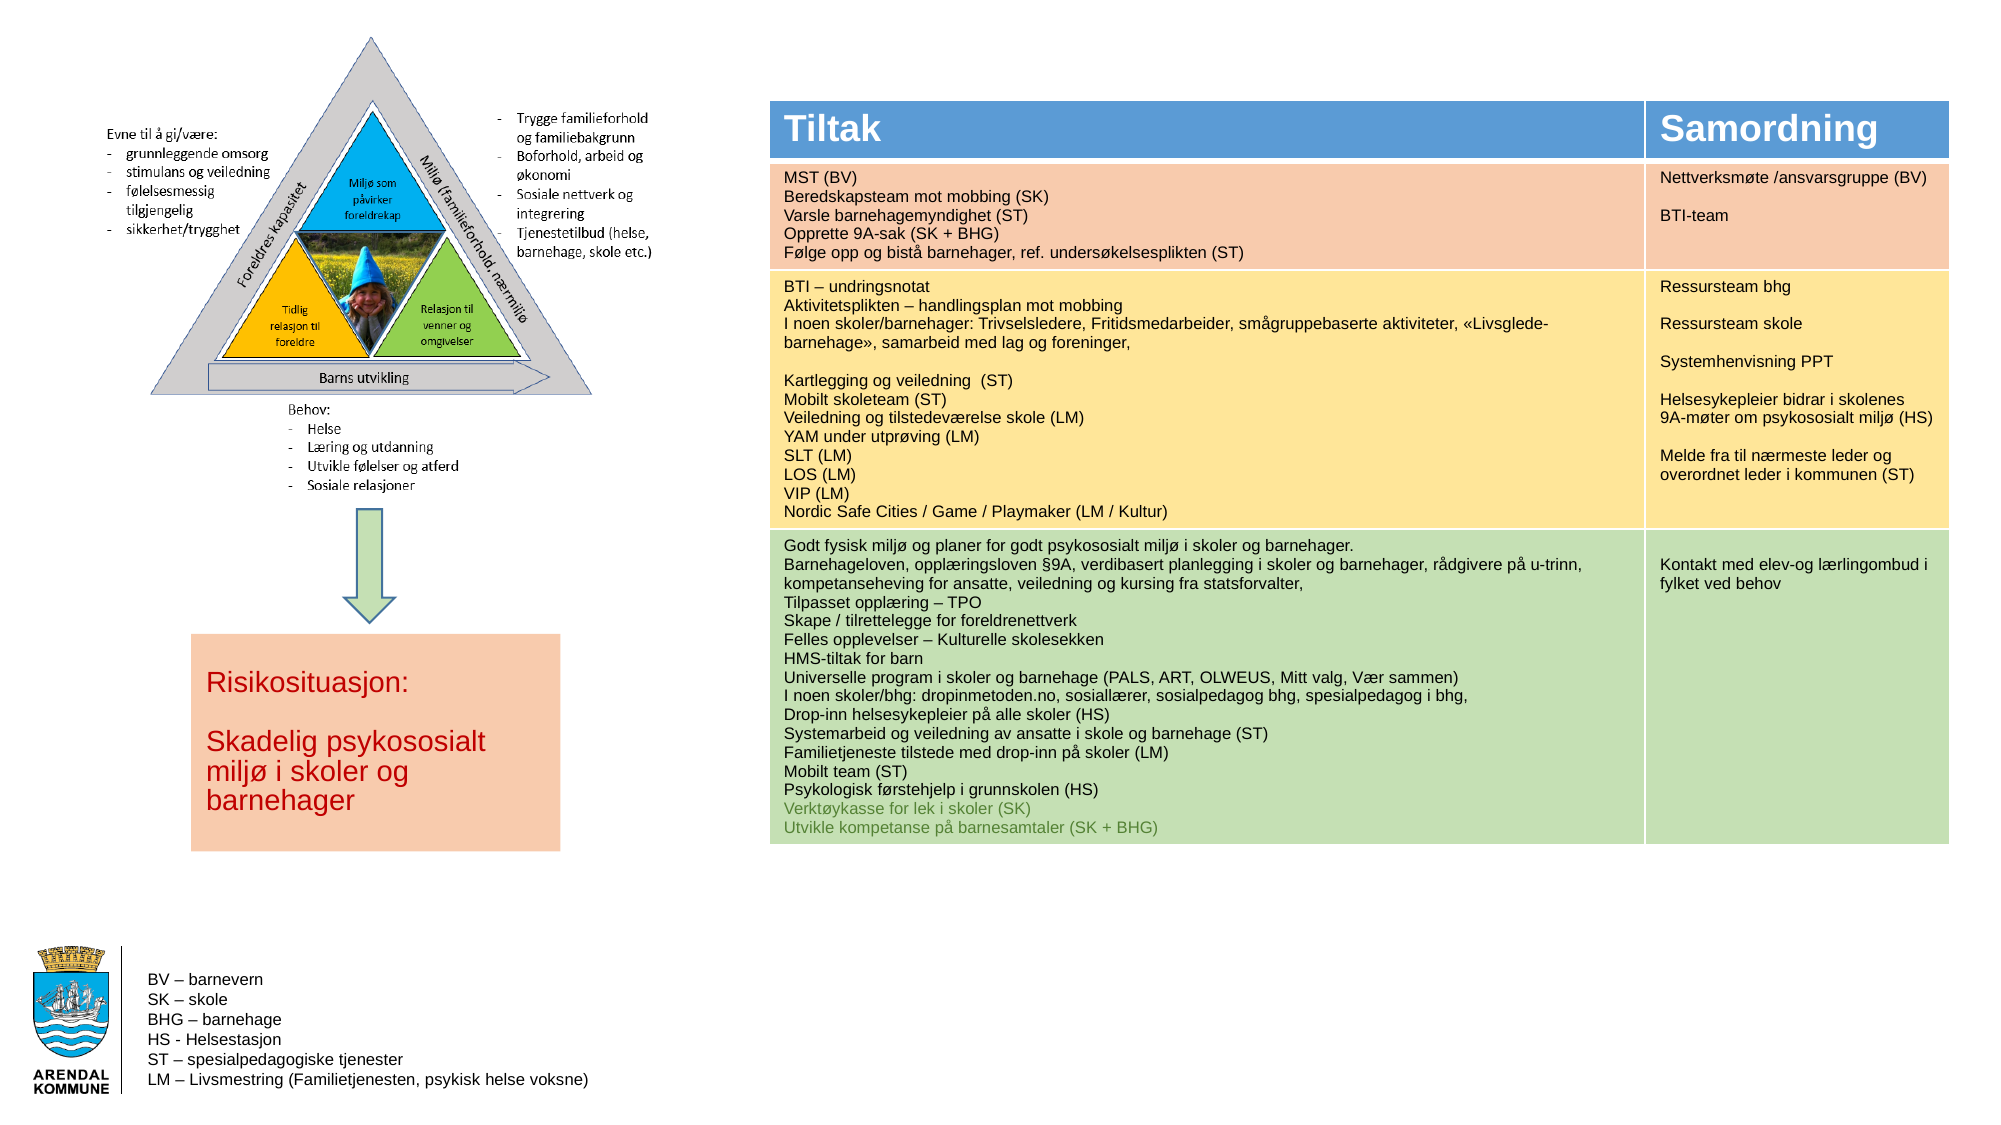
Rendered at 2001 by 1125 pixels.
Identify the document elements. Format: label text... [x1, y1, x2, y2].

table_header Tiltak [770, 101, 1644, 158]
picture [91, 22, 661, 510]
picture [33, 946, 109, 972]
table_cell MST (BV) Beredskapsteam mot mobbing (SK) Varsle barnehagemyndighet (ST) Opprette 9A-sak (SK + BHG) Følge opp og bistå barnehager, ref. undersøkelsesplikten (ST) [770, 164, 1644, 269]
table_header Samordning [1646, 101, 1949, 158]
table_cell Nettverksmøte /ansvarsgruppe (BV) BTI-team [1646, 164, 1949, 269]
table_cell Godt fysisk miljø og planer for godt psykososialt miljø i skoler og barnehager. Barnehageloven, opplæringsloven §9A, verdibasert planlegging i skoler og barnehager, rådgivere på u-trinn, kompetanseheving for ansatte, veiledning og kursing fra statsforvalter, Tilpasset opplæring – TPO Skape / tilrettelegge for foreldrenettverk Felles opplevelser – Kulturelle skolesekken HMS-tiltak for barn Universelle program i skoler og barnehage (PALS, ART, OLWEUS, Mitt valg, Vær sammen) I noen skoler/bhg: dropinmetoden.no, sosiallærer, sosialpedagog bhg, spesialpedagog i bhg, Drop-inn helsesykepleier på alle skoler (HS) Systemarbeid og veiledning av ansatte i skole og barnehage (ST) Familietjeneste tilstede med drop-inn på skoler (LM) Mobilt team (ST) Psykologisk førstehjelp i grunnskolen (HS) Verktøykasse for lek i skoler (SK) Utvikle kompetanse på barnesamtaler (SK + BHG) [770, 530, 1644, 844]
table_cell BTI – undringsnotat Aktivitetsplikten – handlingsplan mot mobbing I noen skoler/barnehager: Trivselsledere, Fritidsmedarbeider, smågruppebaserte aktiviteter, «Livsglede-barnehage», samarbeid med lag og foreninger, Kartlegging og veiledning (ST) Mobilt skoleteam (ST) Veiledning og tilstedeværelse skole (LM) YAM under utprøving (LM) SLT (LM) LOS (LM) VIP (LM) Nordic Safe Cities / Game / Playmaker (LM / Kultur) [770, 271, 1644, 528]
picture [33, 981, 109, 1094]
text_box Risikosituasjon: Skadelig psykososialt miljø i skoler og barnehager [191, 633, 561, 852]
table_cell Ressursteam bhg Ressursteam skole Systemhenvisning PPT Helsesykepleier bidrar i skolenes 9A-møter om psykososialt miljø (HS) Melde fra til nærmeste leder og overordnet leder i kommunen (ST) [1646, 271, 1949, 528]
table_cell Kontakt med elev-og lærlingombud i fylket ved behov [1646, 530, 1949, 844]
text_box BV – barnevern SK – skole BHG – barnehage HS - Helsestasjon ST – spesialpedagogiske tjenester LM – Livsmestring (Familietjenesten, psykisk helse voksne) [132, 961, 607, 1097]
text_box [341, 510, 398, 625]
picture [37, 996, 47, 1003]
